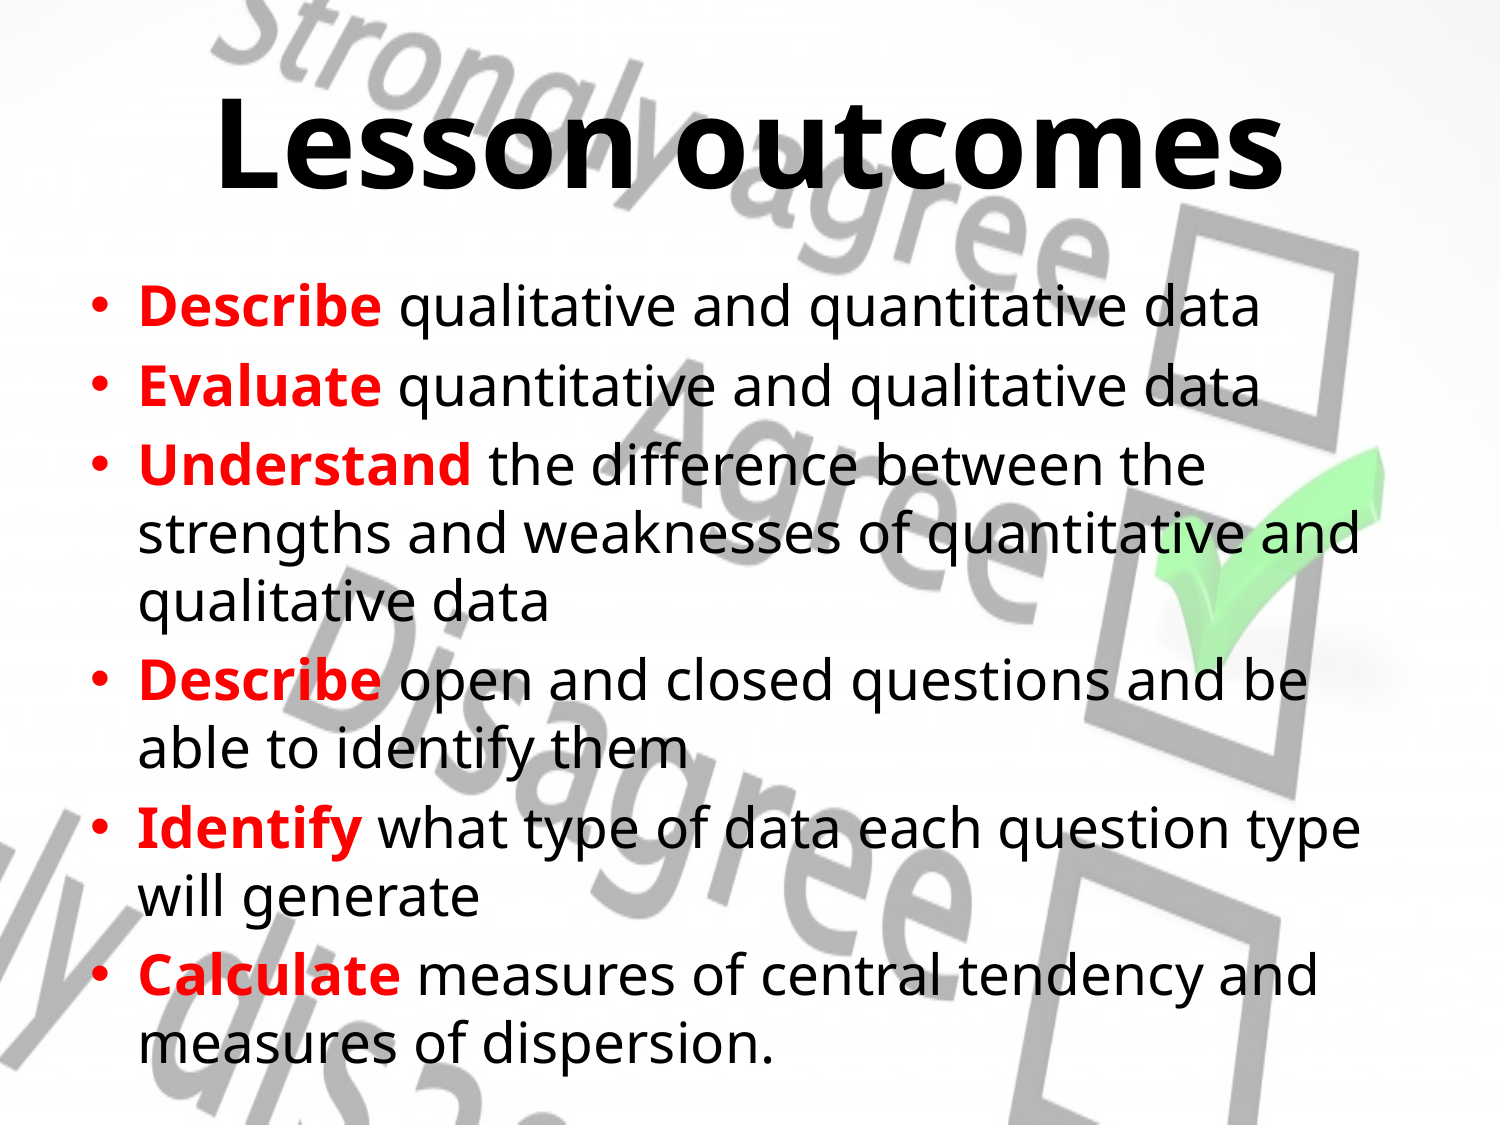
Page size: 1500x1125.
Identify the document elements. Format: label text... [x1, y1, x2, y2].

title Lesson outcomes [75, 45, 1425, 233]
list Describe qualitative and quantitative data Evaluate quantitative and qualitative data Understand the difference between the strengths and weaknesses of quantitative and qualitative data Describe open and closed questions and be able to identify them Identify what type of data each question type will generate Calculate measures of central tendency and measures of dispersion. [75, 262, 1425, 1094]
